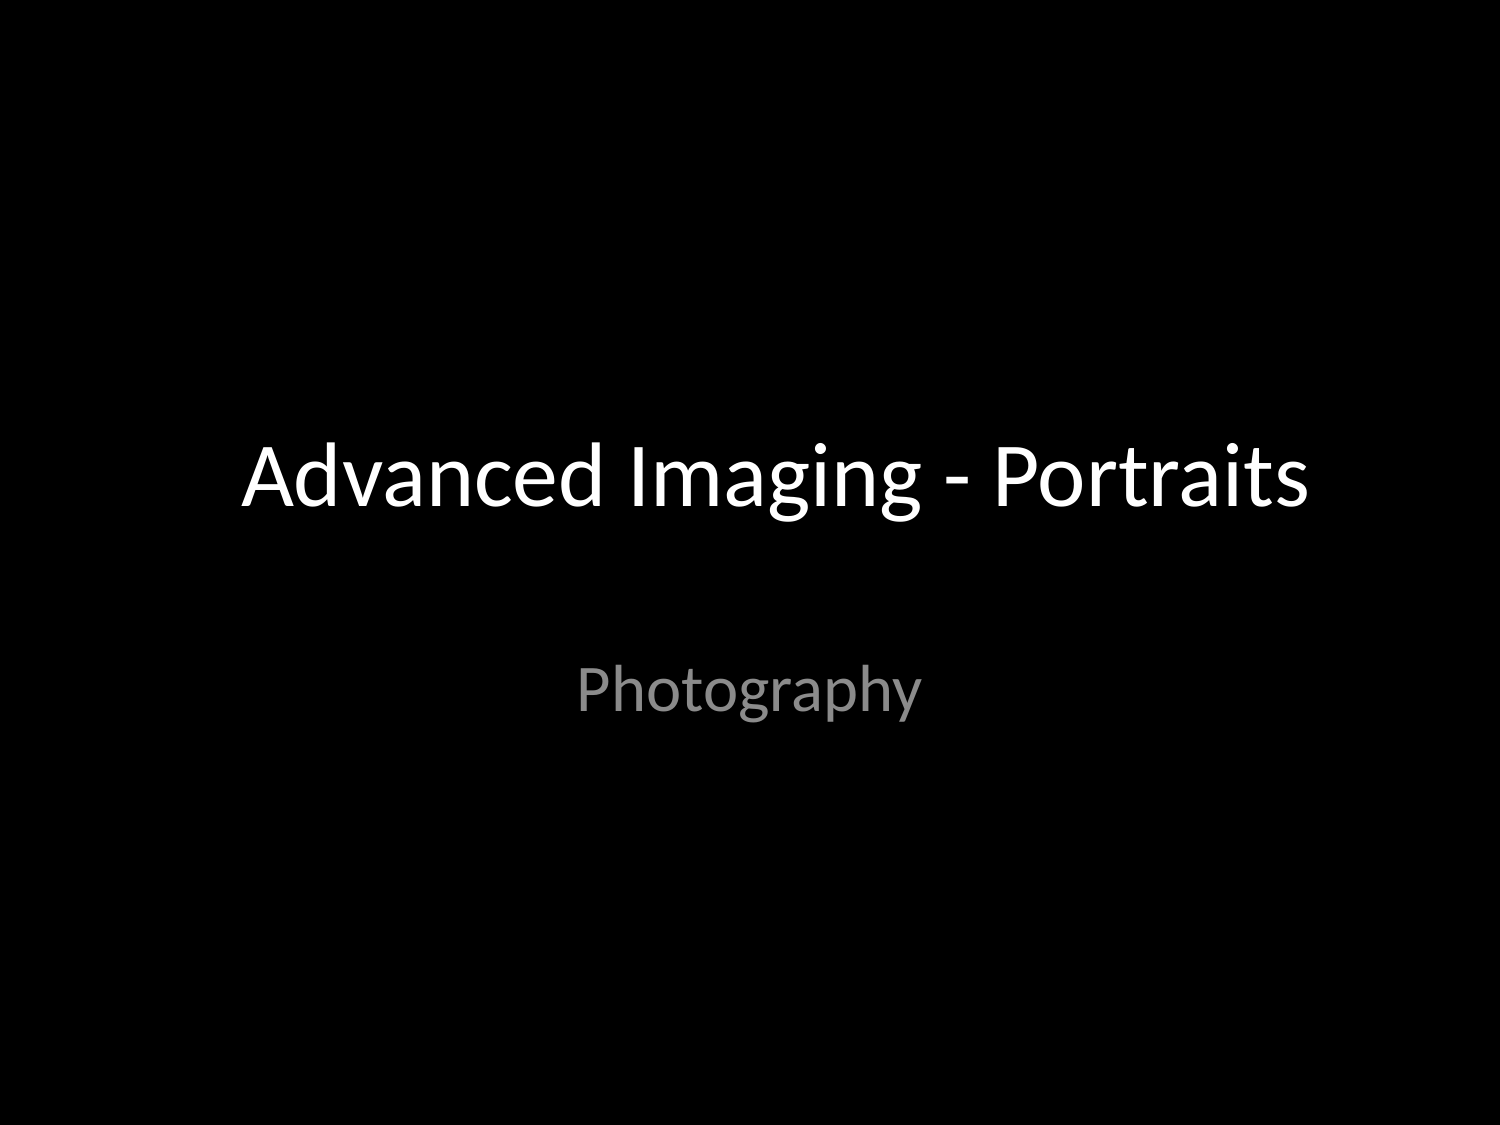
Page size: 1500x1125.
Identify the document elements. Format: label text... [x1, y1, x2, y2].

title AAdvanced Imaging - Portraits [112, 349, 1388, 591]
subtitle Photography [225, 637, 1275, 925]
